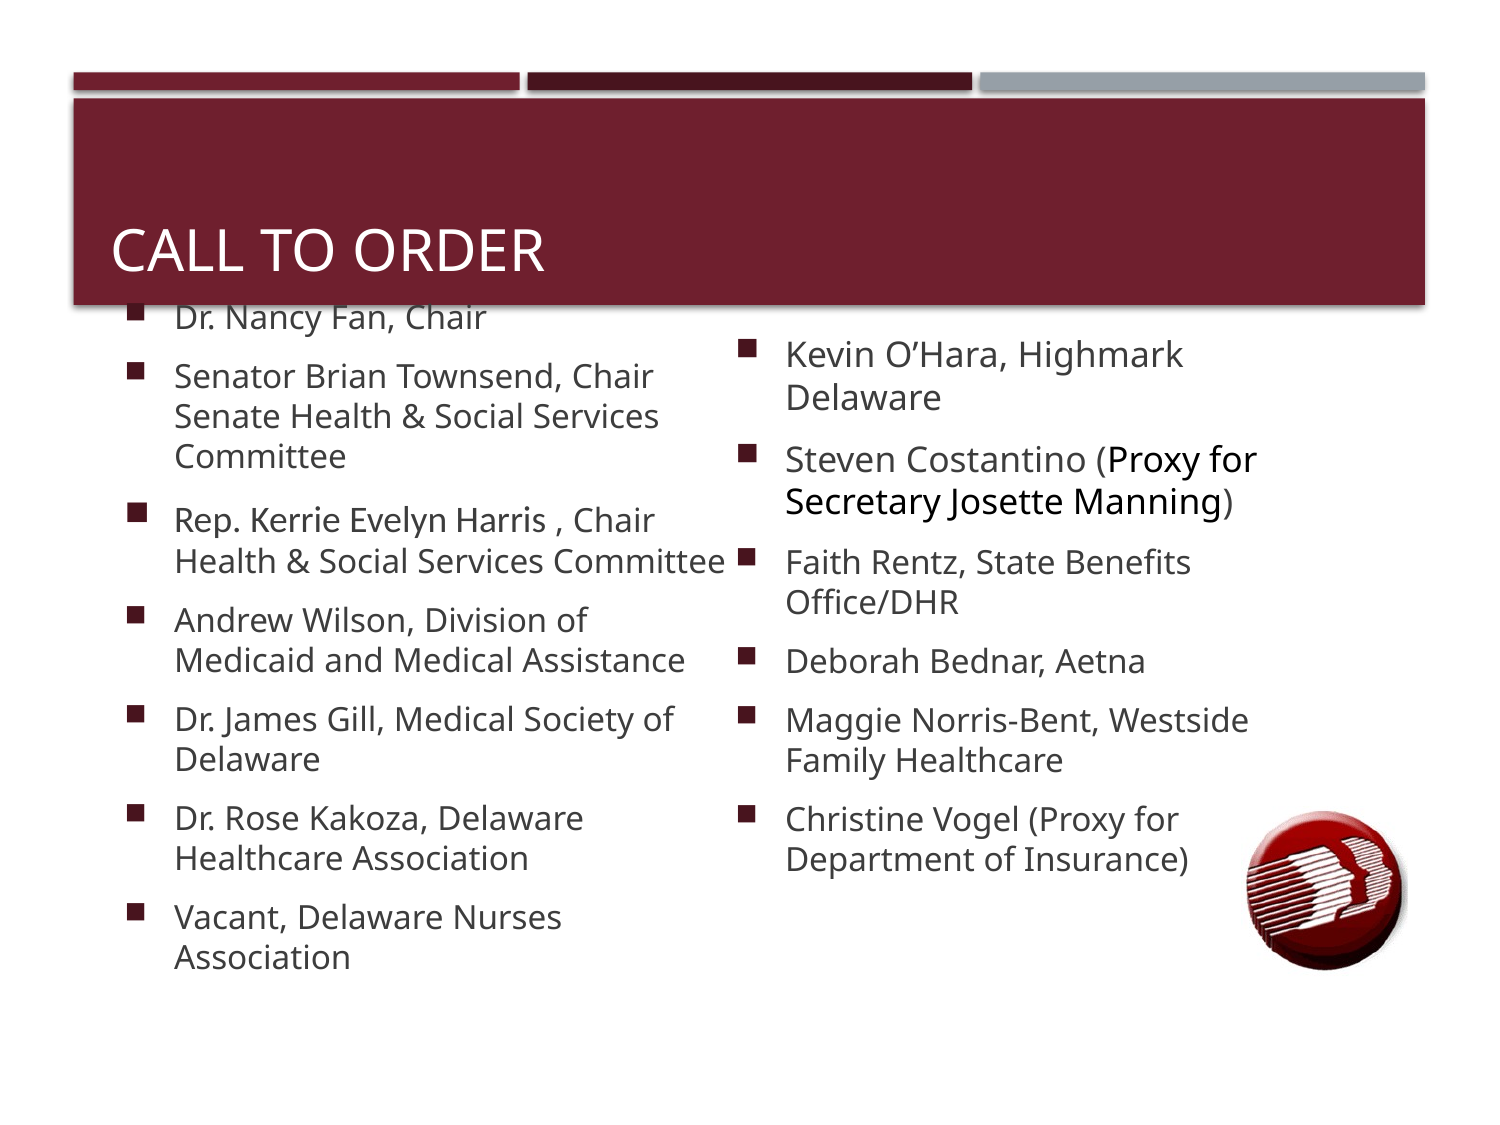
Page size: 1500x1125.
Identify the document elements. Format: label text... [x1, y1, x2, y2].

title CALL to ORDER [95, 112, 1406, 291]
picture [1241, 806, 1408, 977]
text_box Kevin O’Hara, Highmark Delaware Steven Costantino (Proxy for Secretary Josette Manning) Faith Rentz, State Benefits Office/DHR Deborah Bednar, Aetna Maggie Norris-Bent, Westside Family Healthcare Christine Vogel (Proxy for Department of Insurance) [719, 306, 1361, 903]
list Dr. Nancy Fan, Chair Senator Brian Townsend, Chair Senate Health & Social Services Committee Rep. Kerrie Evelyn Harris , Chair Health & Social Services Committee Andrew Wilson, Division of Medicaid and Medical Assistance Dr. James Gill, Medical Society of Delaware Dr. Rose Kakoza, Delaware Healthcare Association Vacant, Delaware Nurses Association [108, 357, 750, 1034]
